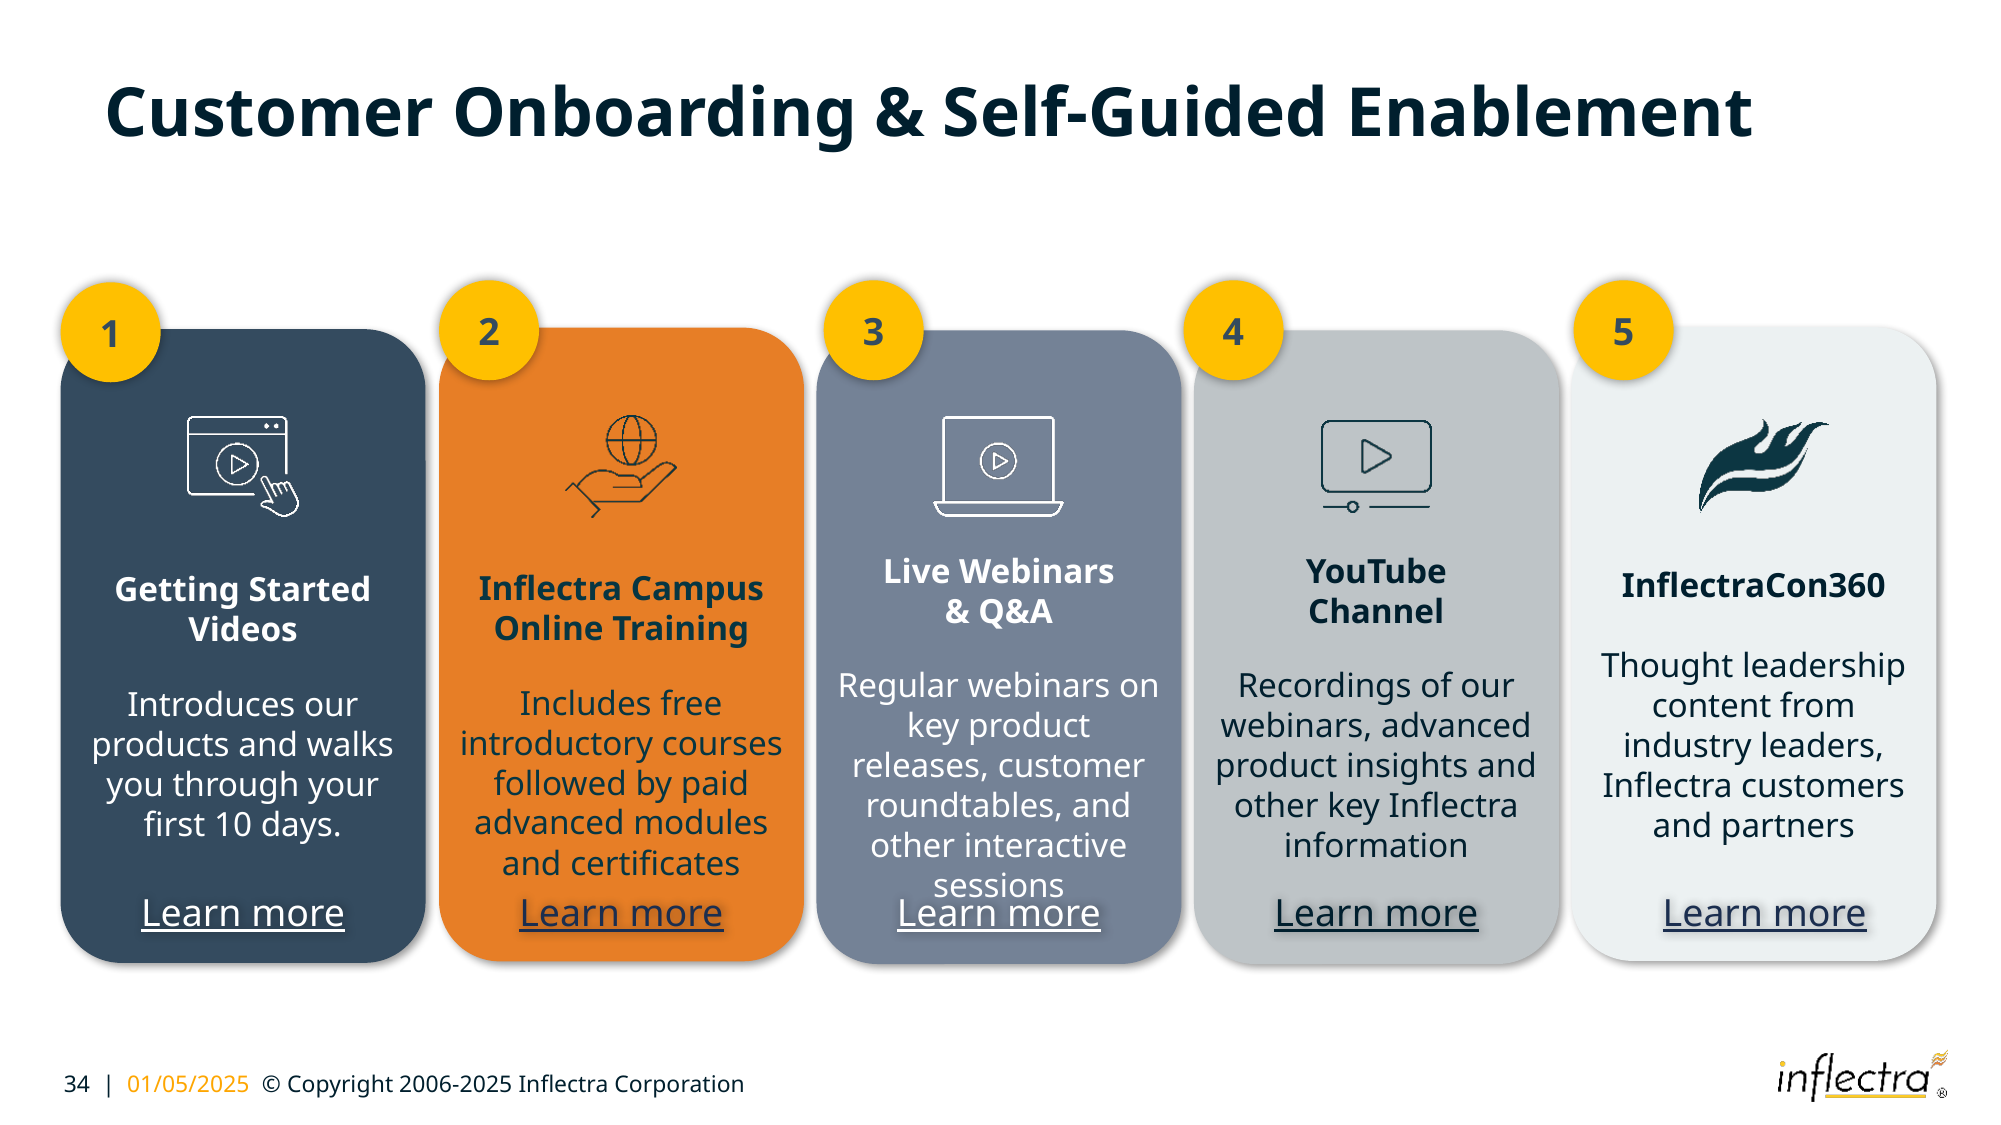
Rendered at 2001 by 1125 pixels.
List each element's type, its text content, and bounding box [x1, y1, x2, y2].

text_box 3 [823, 280, 924, 381]
text_box 4 [1183, 280, 1284, 381]
picture [1699, 419, 1830, 514]
title Customer Onboarding & Self-Guided Enablement [89, 51, 1815, 178]
text_box Learn more [855, 867, 1143, 961]
picture [1320, 420, 1432, 513]
text_box 2 [439, 280, 540, 381]
text_box 5 [1573, 280, 1674, 381]
text_box Learn more [1621, 867, 1908, 961]
text_box YouTube Channel Recordings of our webinars, advanced product insights and other key Inflectra information [1193, 330, 1559, 965]
text_box 1 [60, 282, 161, 383]
text_box Inflectra Campus Online Training Includes free introductory courses followed by paid advanced modules and certificates [439, 327, 804, 962]
text_box Live Webinars & Q&A Regular webinars on key product releases, customer roundtables, and other interactive sessions [816, 330, 1182, 965]
text_box InflectraCon360 Thought leadership content from industry leaders, Inflectra customers and partners [1571, 327, 1937, 961]
text_box Getting Started Videos Introduces our products and walks you through your first 10 days. [60, 329, 426, 963]
text_box Learn more [99, 867, 387, 961]
picture [1773, 1045, 1952, 1106]
picture [933, 416, 1065, 517]
picture [187, 416, 299, 517]
text_box Learn more [1233, 867, 1520, 961]
text_box Learn more [478, 867, 765, 961]
picture [565, 415, 677, 518]
